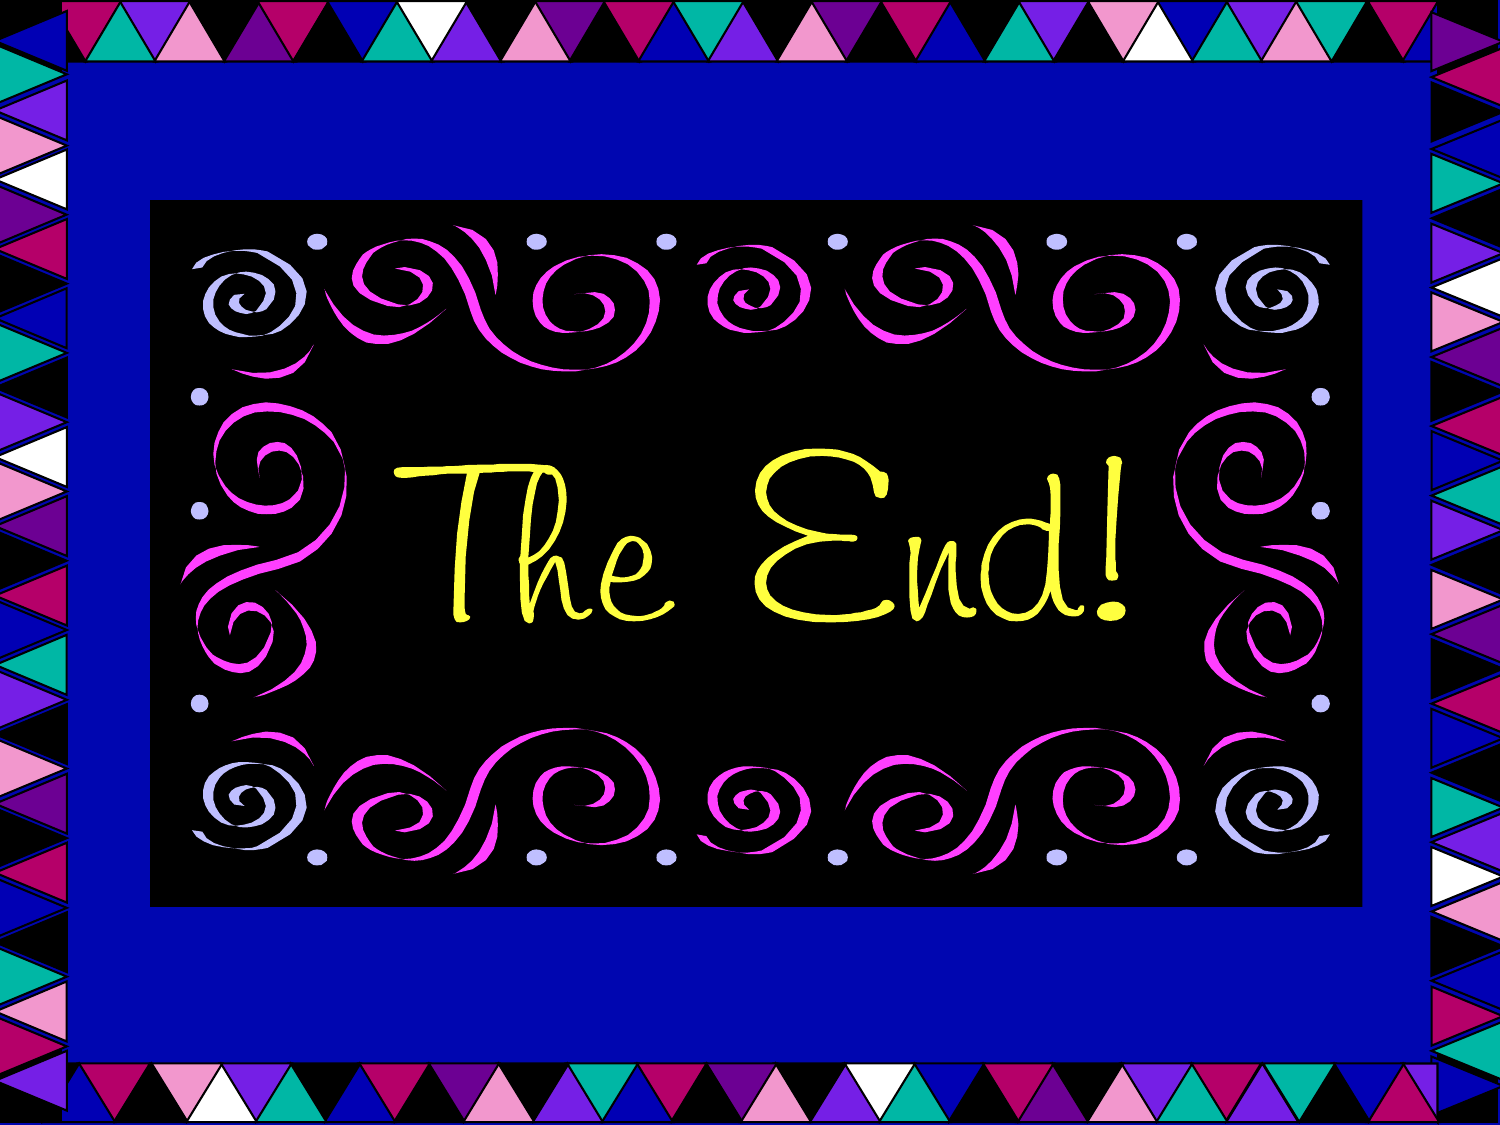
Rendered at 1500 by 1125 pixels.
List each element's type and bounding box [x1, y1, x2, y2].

list [149, 199, 1363, 907]
